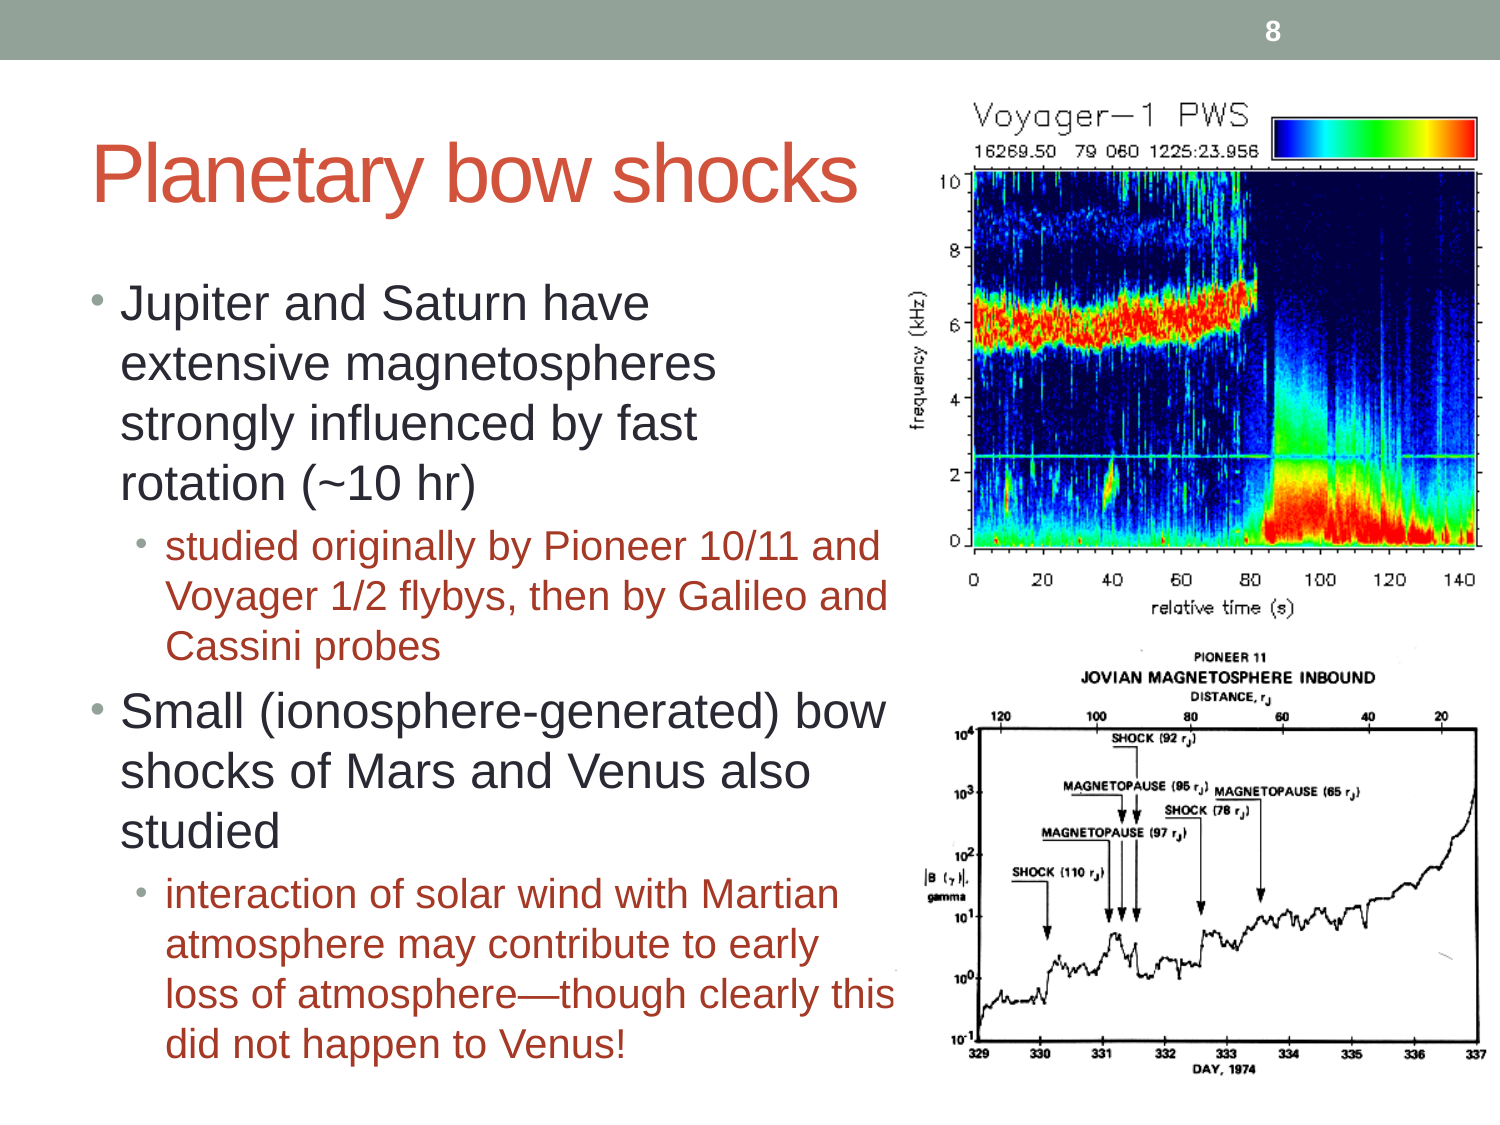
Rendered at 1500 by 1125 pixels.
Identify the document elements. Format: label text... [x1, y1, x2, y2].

title Planetary bow shocks [75, 87, 885, 250]
list Jupiter and Saturn have extensive magnetospheres strongly influenced by fast rotation (~10 hr) studied originally by Pioneer 10/11 and Voyager 1/2 flybys, then by Galileo and Cassini probes Small (ionosphere-generated) bow shocks of Mars and Venus also studied interaction of solar wind with Martian atmosphere may contribute to early loss of atmosphere—though clearly this did not happen to Venus! [75, 262, 890, 1092]
slide_number 8 [1250, 3, 1425, 57]
picture [888, 77, 1495, 1092]
